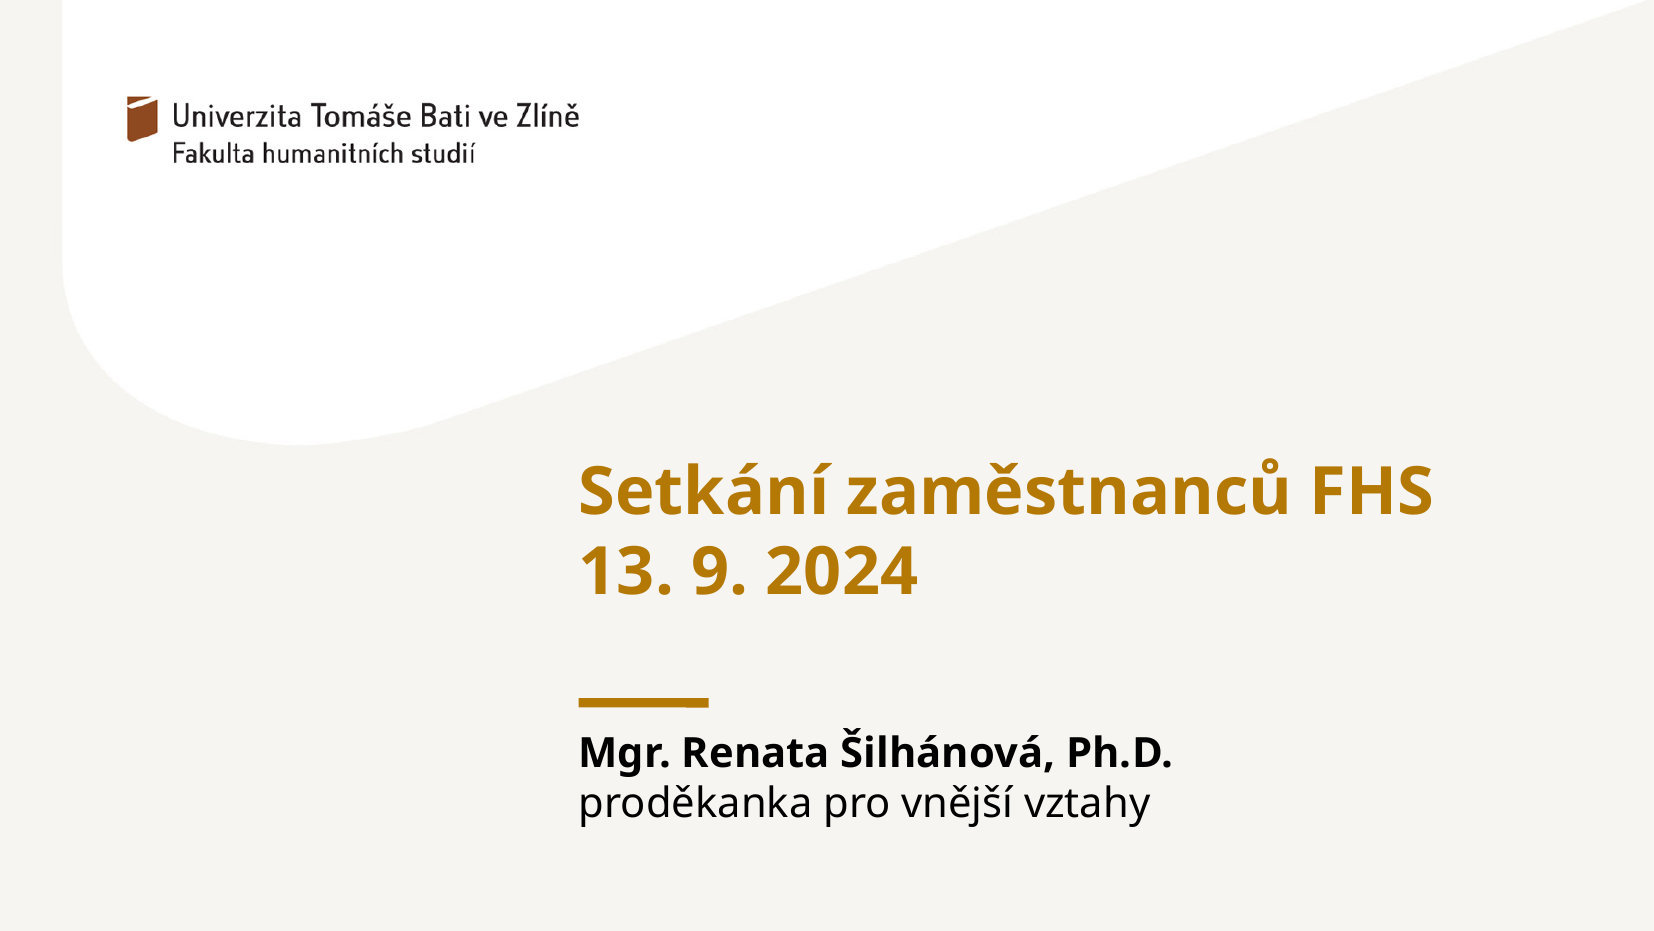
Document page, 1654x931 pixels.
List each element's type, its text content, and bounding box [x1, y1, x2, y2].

text_box Setkání zaměstnanců FHS 13. 9. 2024 [578, 448, 1488, 609]
picture [0, 0, 1654, 931]
text_box Mgr. Renata Šilhánová, Ph.D. proděkanka pro vnější vztahy [578, 726, 1359, 827]
